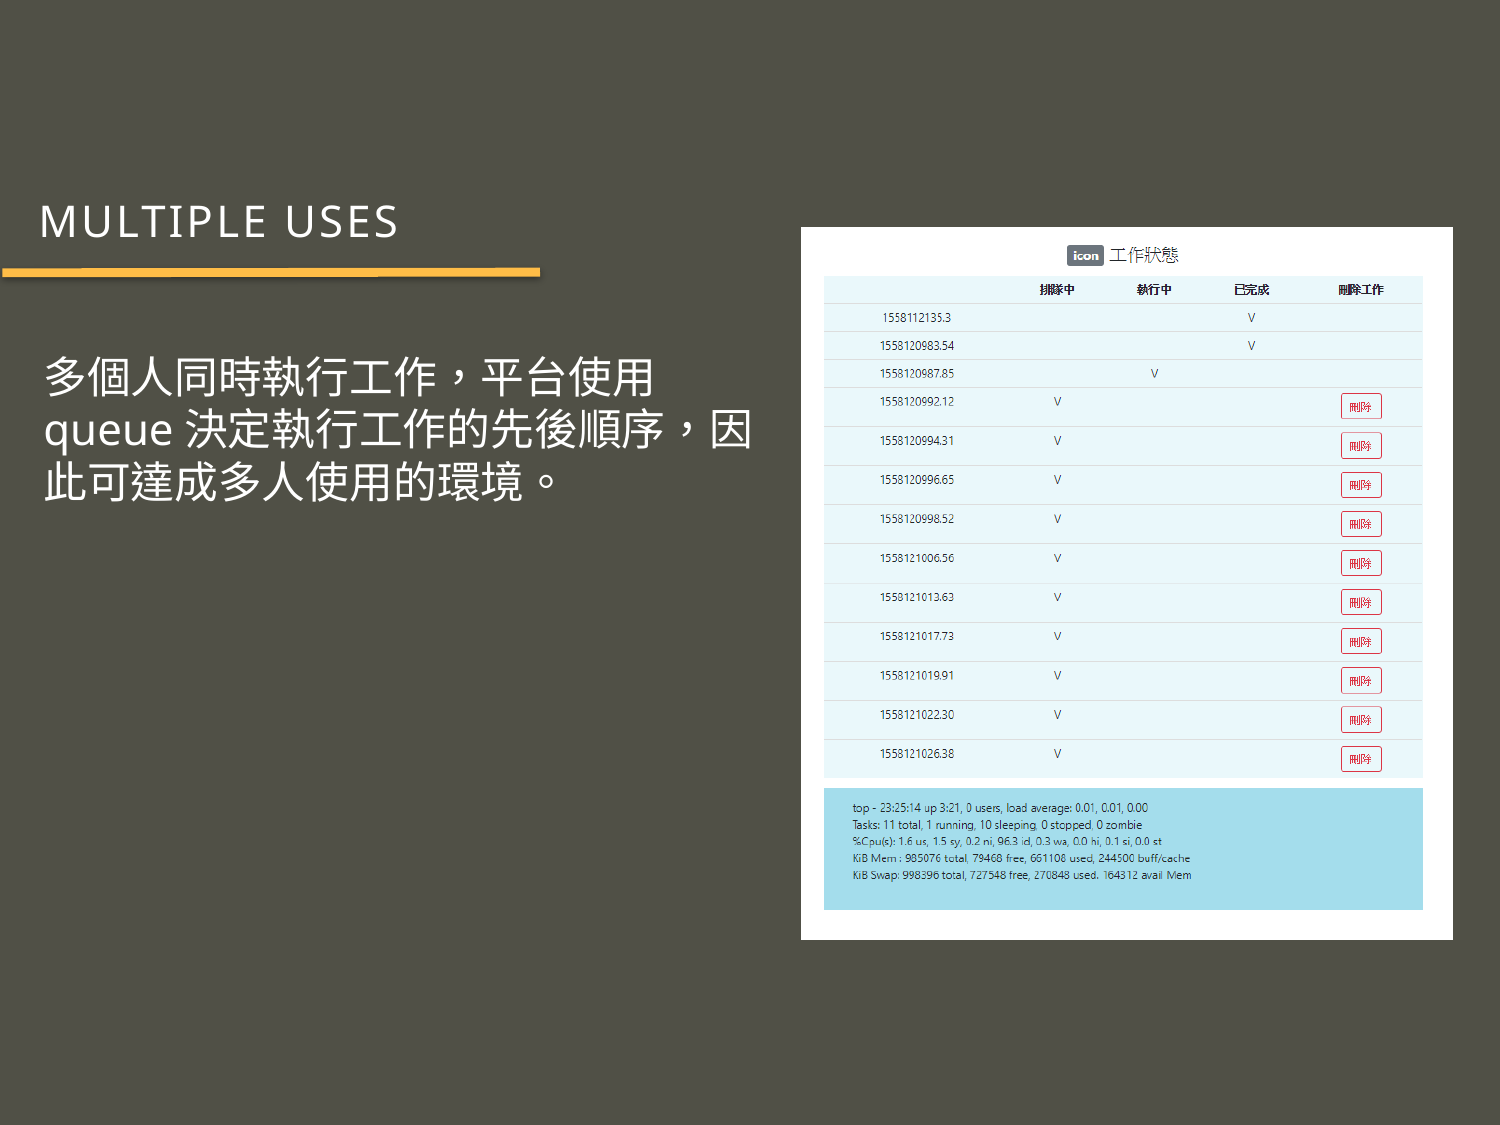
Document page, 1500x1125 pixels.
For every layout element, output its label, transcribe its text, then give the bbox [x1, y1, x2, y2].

picture [801, 227, 1453, 941]
list 多個人同時執行工作，平台使用queue決定執行工作的先後順序，因此可達成多人使用的環境。 [28, 341, 782, 923]
title Multiple uses [6, 147, 962, 299]
